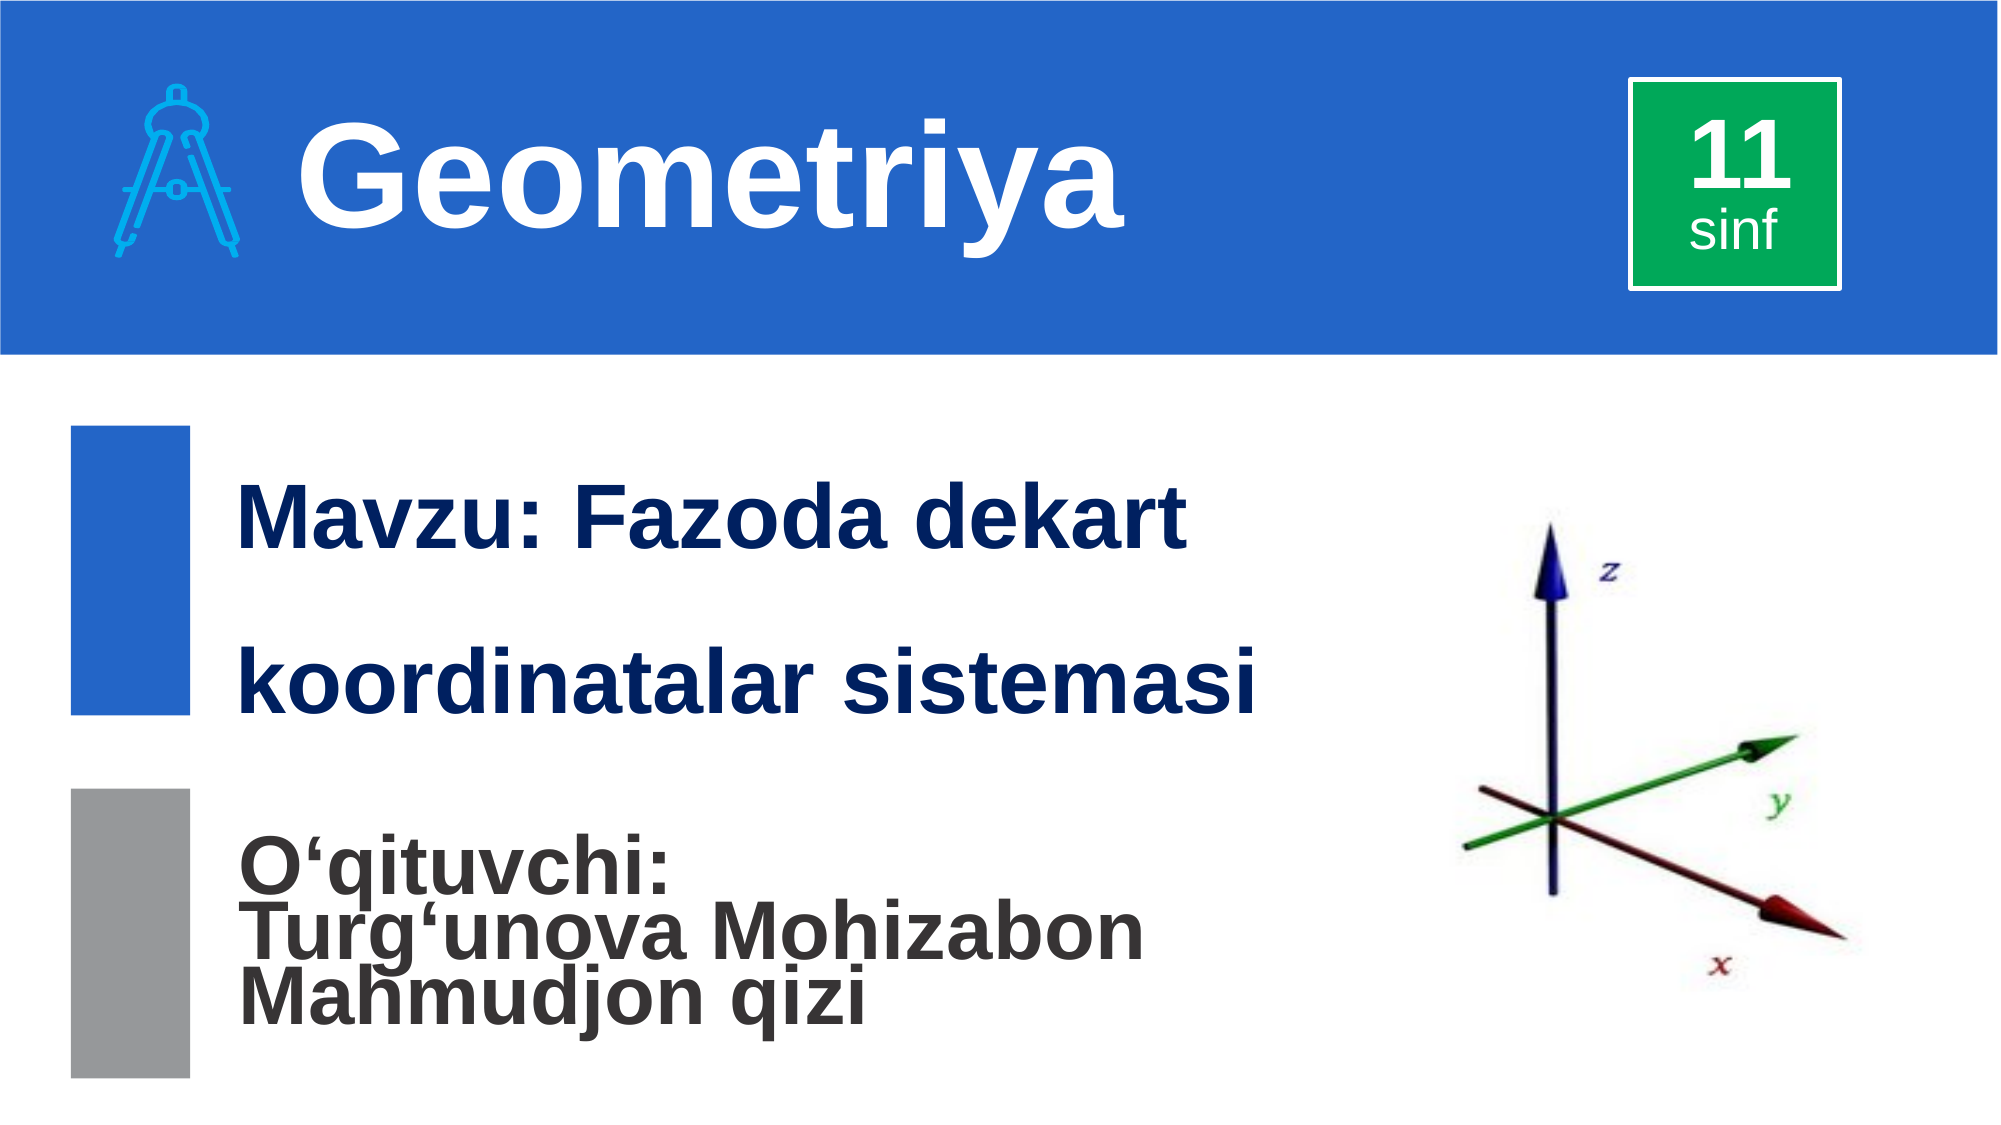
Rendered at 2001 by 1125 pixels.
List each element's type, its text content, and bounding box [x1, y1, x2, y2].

text_box sinf [1689, 187, 1783, 261]
text_box [70, 788, 191, 1079]
text_box [0, 0, 1998, 355]
picture [1367, 490, 1930, 1003]
text_box Mavzu: Fazoda dekart koordinatalar sistemasi [229, 397, 1304, 732]
text_box [113, 83, 240, 258]
text_box Geometriya [291, 72, 1130, 258]
text_box O‘qituvchi: Turg‘unova Mohizabon Mahmudjon qizi [215, 836, 1290, 1049]
text_box [1630, 79, 1840, 289]
text_box 11 [1689, 83, 1822, 208]
text_box [70, 425, 191, 716]
